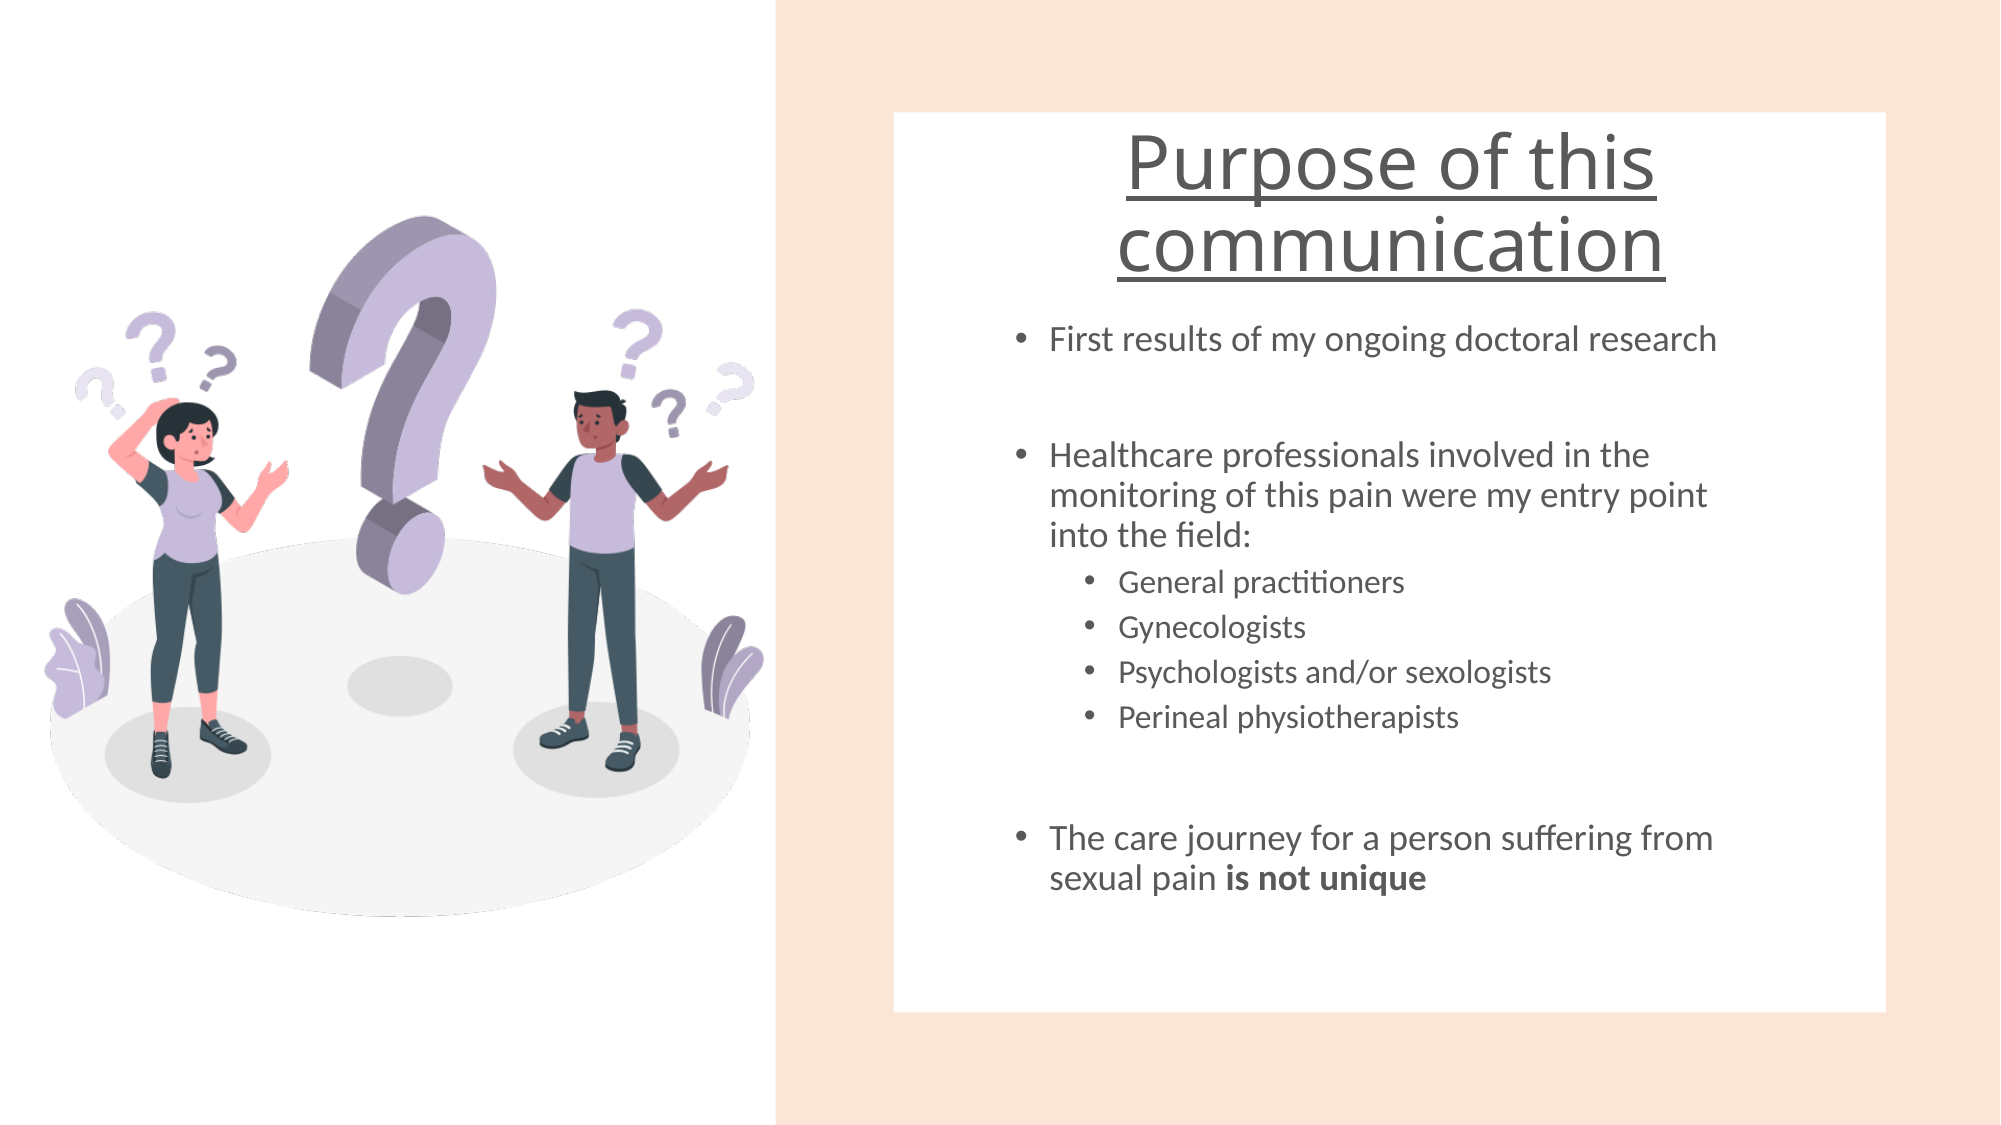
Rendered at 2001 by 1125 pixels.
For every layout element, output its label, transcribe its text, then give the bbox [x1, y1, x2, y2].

picture [9, 171, 791, 954]
text_box [0, 0, 774, 1125]
text_box [774, 0, 2000, 1125]
list First results of my ongoing doctoral research Healthcare professionals involved in the monitoring of this pain were my entry point into the field: General practitioners Gynecologists Psychologists and/or sexologists Perineal physiotherapists The care journey for a person suffering from sexual pain is not unique [999, 312, 1783, 906]
text_box [893, 111, 1887, 1013]
title Purpose of this communication [999, 130, 1783, 295]
